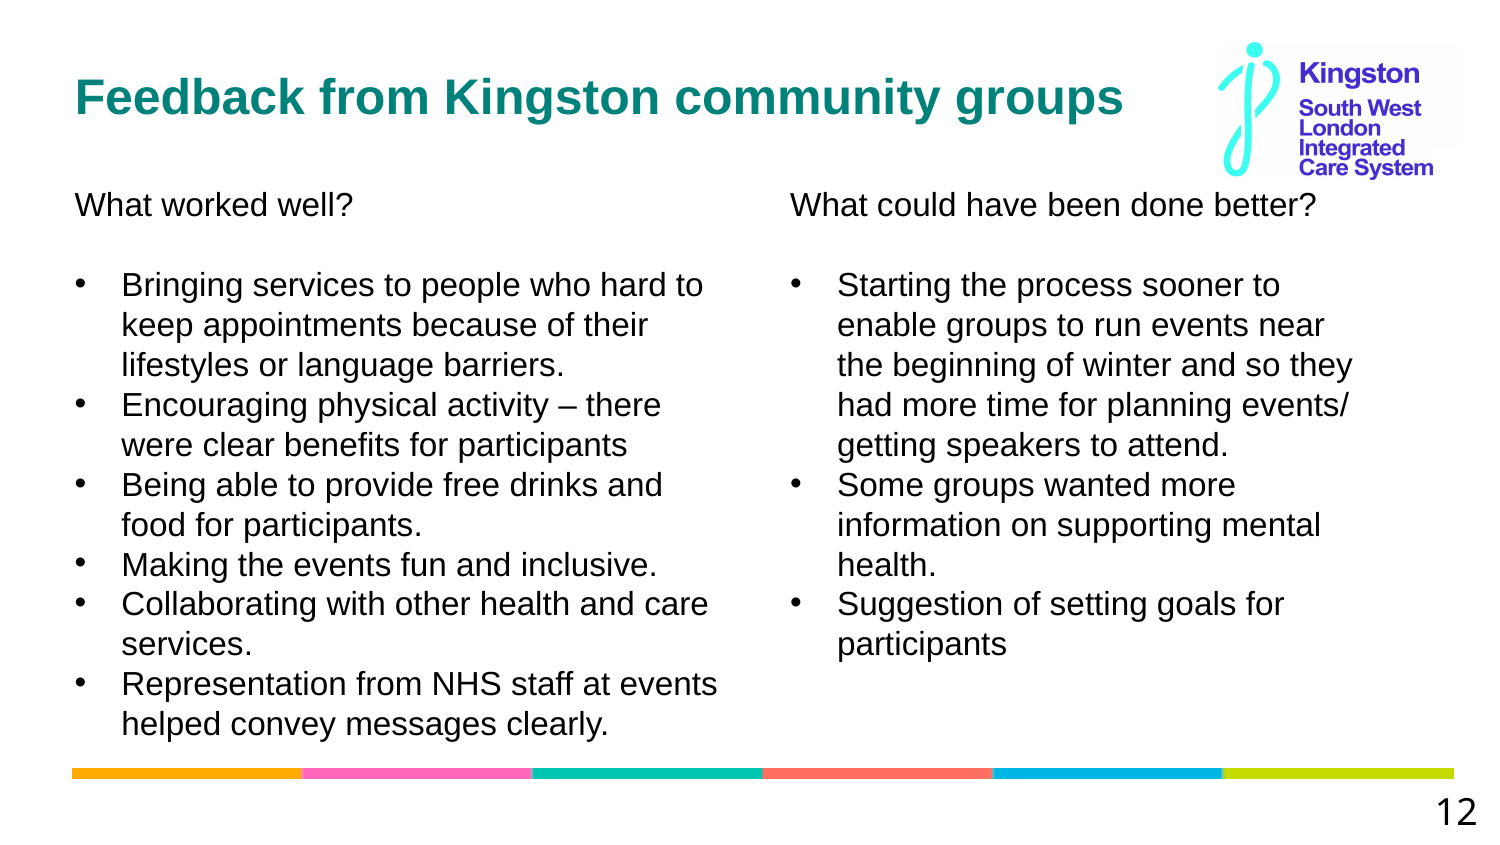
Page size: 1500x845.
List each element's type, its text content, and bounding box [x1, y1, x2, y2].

picture [1218, 41, 1460, 180]
title Feedback from Kingston community groups [59, 30, 1156, 168]
text_box 12 [1155, 790, 1494, 836]
picture [739, 768, 994, 779]
text_box What could have been done better? Starting the process sooner to enable groups to run events near the beginning of winter and so they had more time for planning events/ getting speakers to attend. Some groups wanted more information on supporting mental health. Suggestion of setting goals for participants [775, 175, 1383, 750]
text_box What worked well? Bringing services to people who hard to keep appointments because of their lifestyles or language barriers. Encouraging physical activity – there were clear benefits for participants Being able to provide free drinks and food for participants. Making the events fun and inclusive. Collaborating with other health and care services. Representation from NHS staff at events helped convey messages clearly. [59, 175, 739, 790]
picture [1222, 768, 1454, 779]
